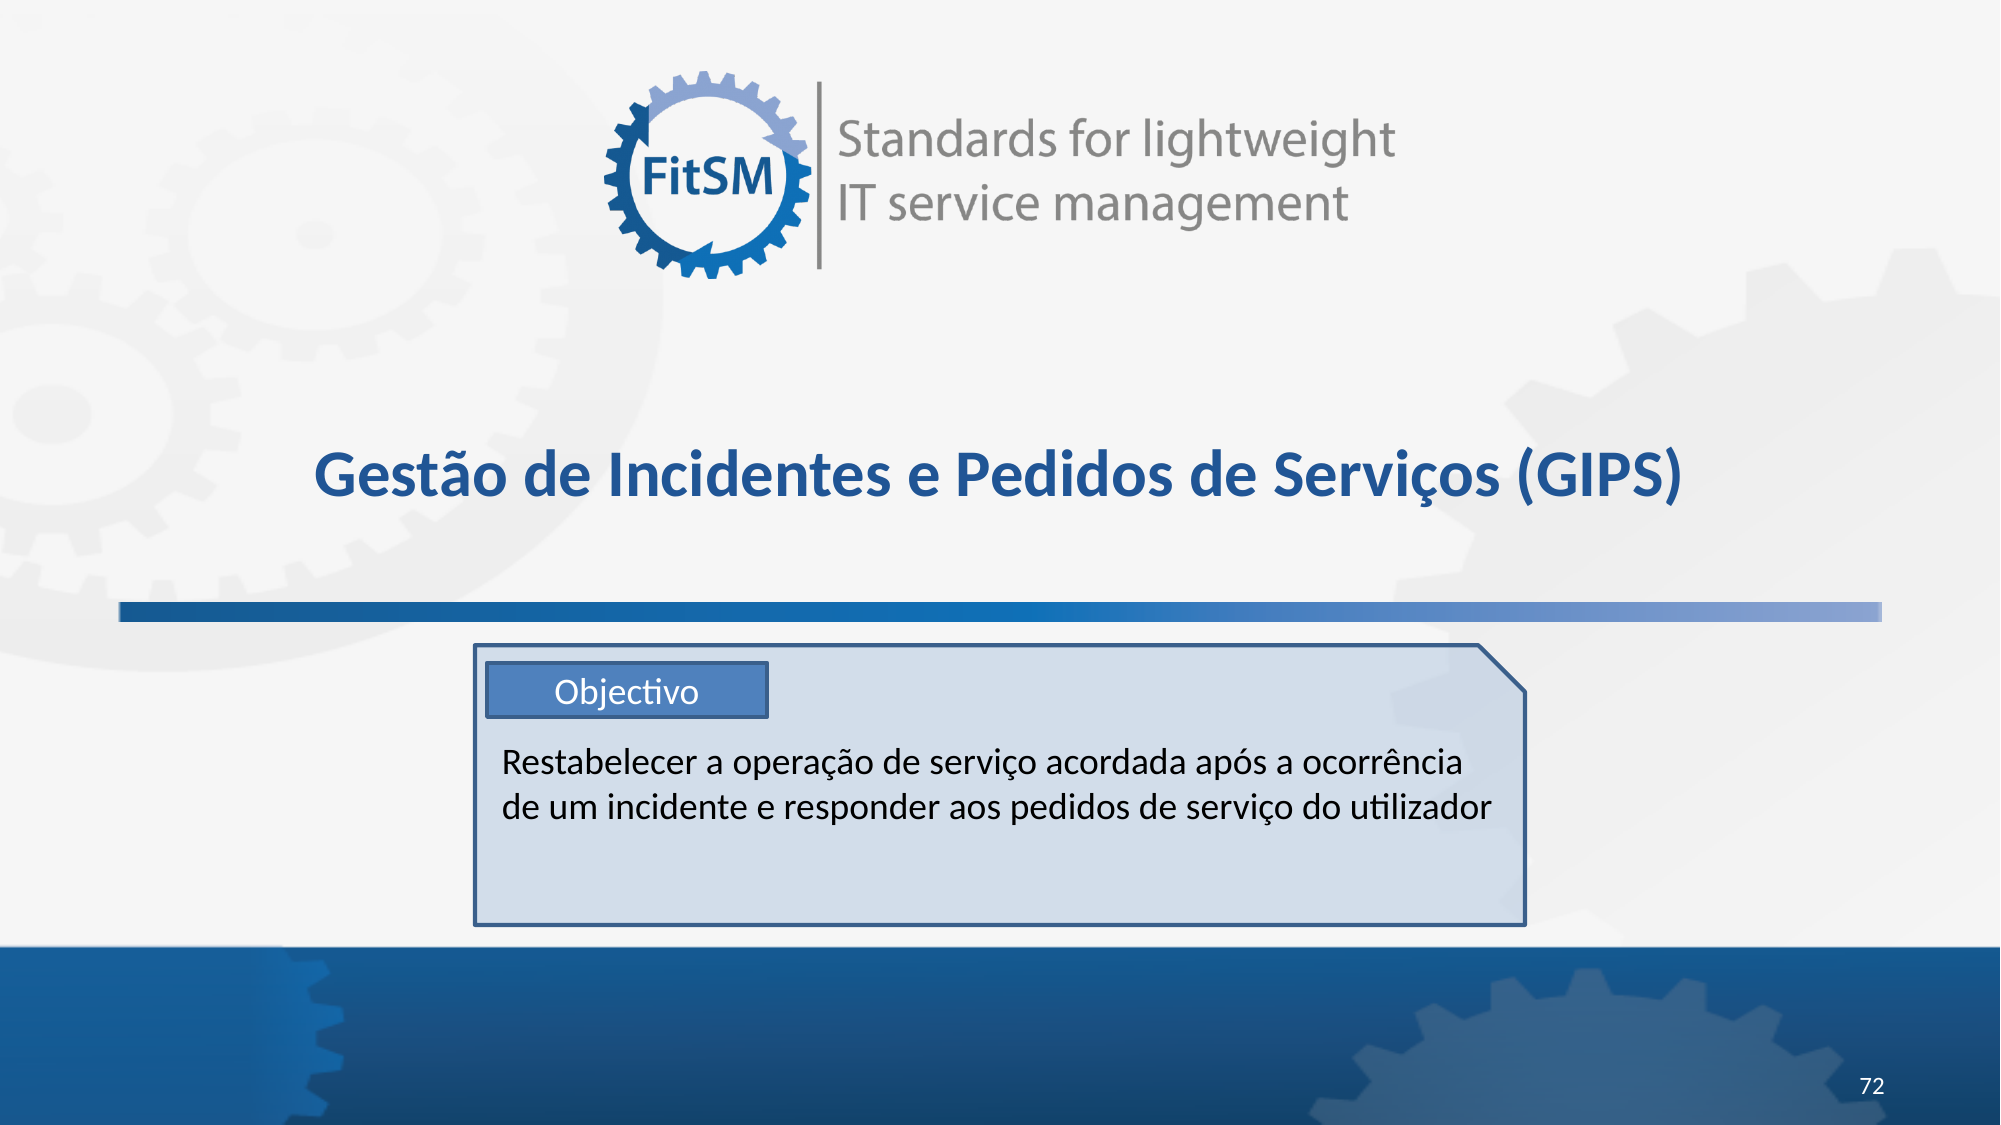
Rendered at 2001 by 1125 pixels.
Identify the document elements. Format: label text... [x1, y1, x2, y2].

picture [0, 0, 2000, 1125]
text_box Restabelecer a operação de serviço acordada após a ocorrência de um incidente e responder aos pedidos de serviço do utilizador [487, 729, 1510, 835]
text_box Objectivo [485, 661, 769, 719]
text_box [472, 643, 1528, 928]
title Gestão de Incidentes e Pedidos de Serviços (GIPS) [150, 349, 1850, 591]
slide_number 72 [1433, 1054, 1900, 1115]
